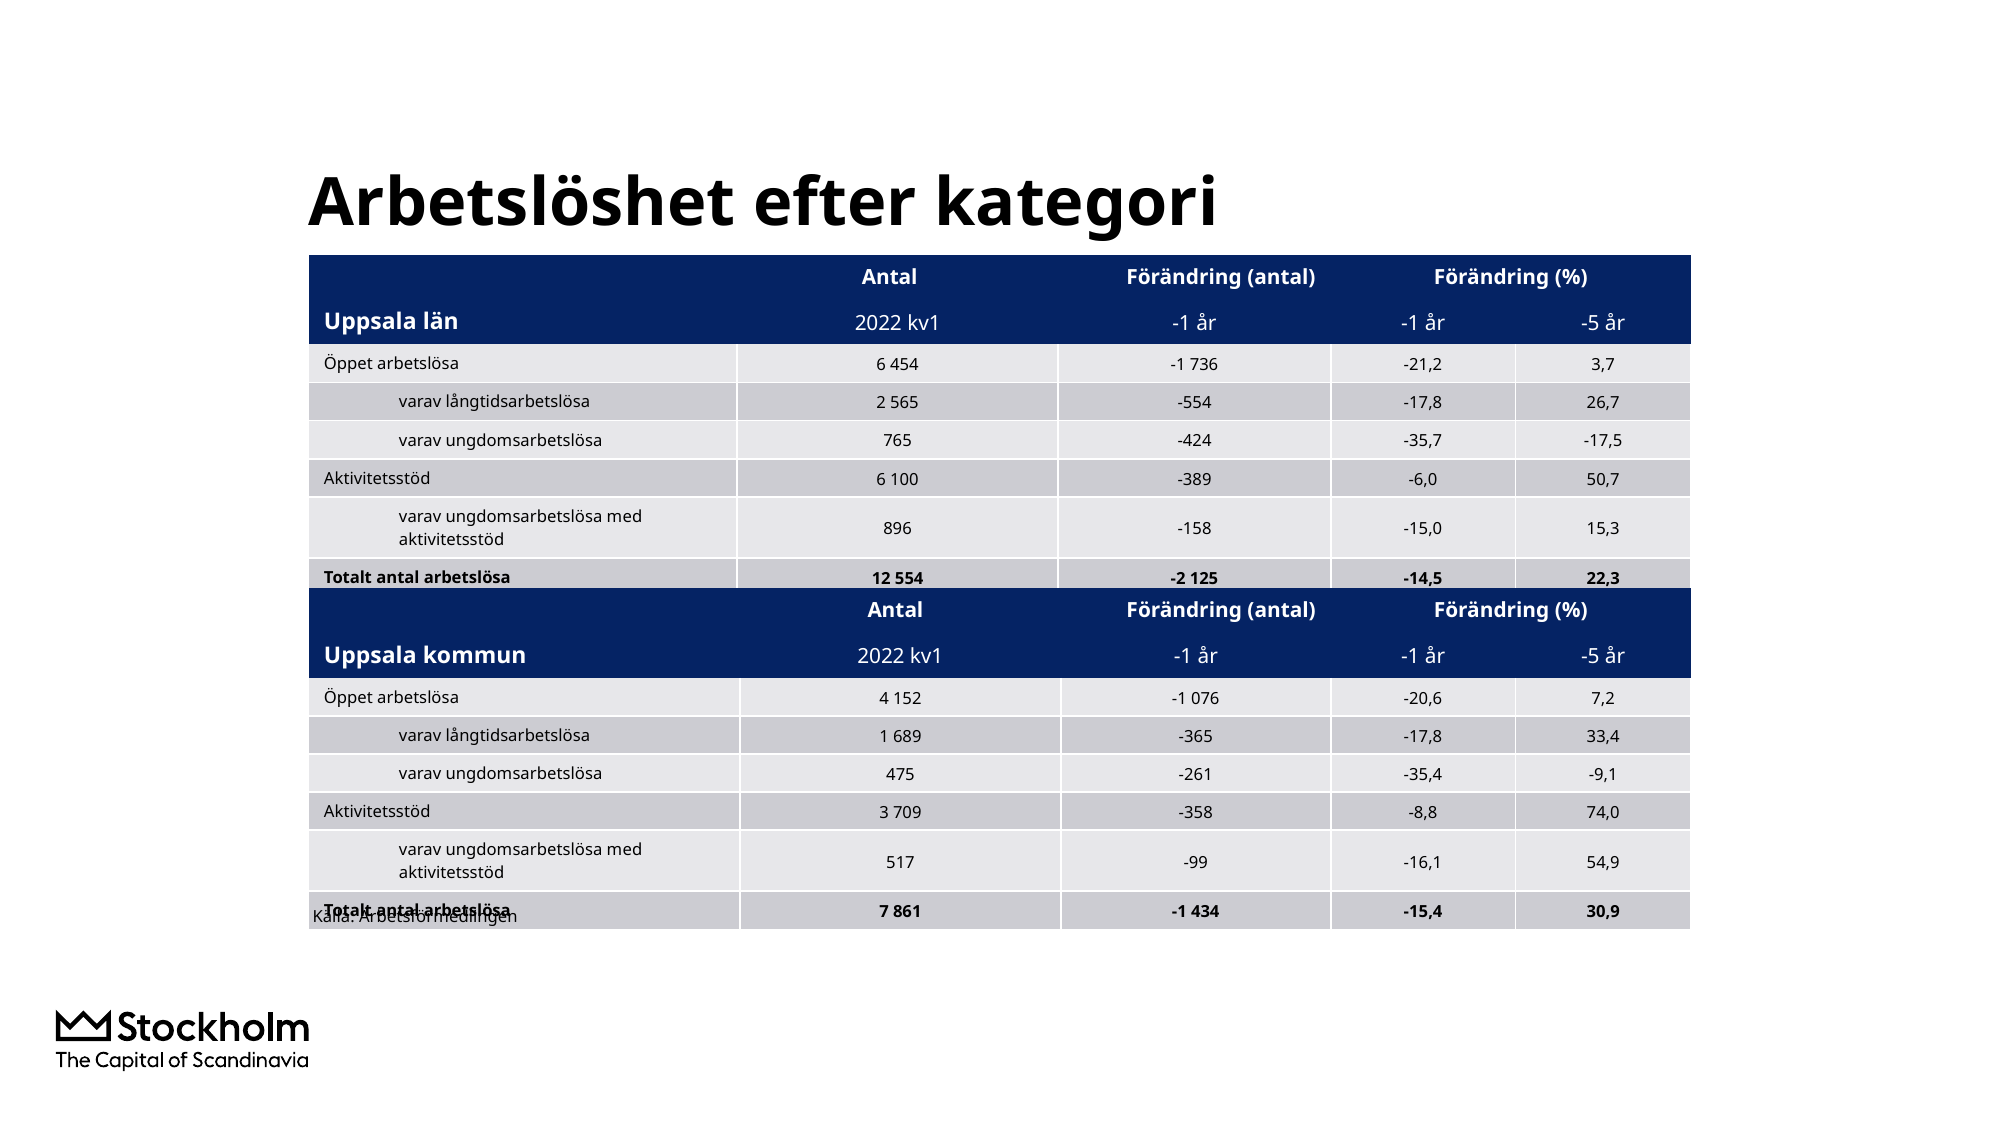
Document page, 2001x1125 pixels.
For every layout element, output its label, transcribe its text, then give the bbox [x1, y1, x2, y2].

table_header Antal Förändring (antal) [737, 255, 1331, 298]
table_cell 6 100 [738, 460, 1057, 496]
table_cell varav ungdomsarbetslösa [309, 755, 739, 791]
table_cell 3 709 [741, 793, 1060, 829]
table_cell -554 [1059, 383, 1330, 420]
table_cell 54,9 [1516, 831, 1690, 890]
table_cell -99 [1062, 831, 1330, 890]
table_cell -1 år [1061, 632, 1331, 678]
table_cell -20,6 [1332, 678, 1515, 715]
table_cell -1 434 [1062, 892, 1330, 929]
table_cell 517 [741, 831, 1060, 890]
table_cell -35,7 [1332, 421, 1515, 458]
table_cell -6,0 [1332, 460, 1515, 496]
table_cell Öppet arbetslösa [309, 678, 739, 715]
table_cell -1 år [1058, 298, 1331, 344]
table_cell 26,7 [1516, 383, 1690, 420]
table_cell -261 [1062, 755, 1330, 791]
table_cell 7,2 [1516, 678, 1690, 715]
table_cell 4 152 [741, 678, 1060, 715]
table_cell -1 år [1331, 298, 1515, 344]
table_cell -8,8 [1332, 793, 1515, 829]
table_header Antal Förändring (antal) [740, 588, 1331, 632]
table_cell -15,0 [1332, 498, 1515, 557]
table_cell 6 454 [738, 344, 1057, 382]
table_cell 74,0 [1516, 793, 1690, 829]
table_cell -424 [1059, 421, 1330, 458]
table_cell Totalt antal arbetslösa [309, 892, 739, 929]
table_cell Aktivitetsstöd [309, 460, 736, 496]
table_cell 2022 kv1 [740, 632, 1061, 678]
table_cell Öppet arbetslösa [309, 344, 736, 382]
table_cell varav ungdomsarbetslösa med aktivitetsstöd [309, 831, 739, 890]
text_box Källa: Arbetsförmedlingen [297, 898, 538, 934]
table_cell varav långtidsarbetslösa [309, 383, 736, 420]
table_cell -35,4 [1332, 755, 1515, 791]
table_cell 896 [738, 498, 1057, 557]
table_cell -1 år [1331, 632, 1515, 678]
table_cell Aktivitetsstöd [309, 793, 739, 829]
table_cell 12 554 [738, 559, 1057, 588]
table_cell -17,8 [1332, 717, 1515, 753]
table_cell 1 689 [741, 717, 1060, 753]
table_cell 2022 kv1 [737, 298, 1058, 344]
table_cell -365 [1062, 717, 1330, 753]
table_cell Totalt antal arbetslösa [309, 559, 736, 588]
table_cell -15,4 [1332, 892, 1515, 929]
table_cell 2 565 [738, 383, 1057, 420]
table_cell 15,3 [1516, 498, 1690, 557]
table_cell varav ungdomsarbetslösa [309, 421, 736, 458]
table_header [309, 588, 740, 632]
table_cell 3,7 [1516, 344, 1690, 382]
table_cell 33,4 [1516, 717, 1690, 753]
table_cell -5 år [1515, 298, 1691, 344]
table_cell Uppsala kommun [309, 632, 740, 678]
table_cell varav långtidsarbetslösa [309, 717, 739, 753]
table_header Förändring (%) [1331, 255, 1691, 298]
table_cell 475 [741, 755, 1060, 791]
table_cell -16,1 [1332, 831, 1515, 890]
table_cell -1 736 [1059, 344, 1330, 382]
table_header Förändring (%) [1331, 588, 1691, 632]
table_cell -14,5 [1332, 559, 1515, 588]
table_cell 765 [738, 421, 1057, 458]
table_cell Uppsala län [309, 298, 737, 344]
table_cell 30,9 [1516, 892, 1690, 929]
table_cell -2 125 [1059, 559, 1330, 588]
table_cell 22,3 [1516, 559, 1690, 588]
table_cell 50,7 [1516, 460, 1690, 496]
table_cell -9,1 [1516, 755, 1690, 791]
table_cell varav ungdomsarbetslösa med aktivitetsstöd [309, 498, 736, 557]
table_cell -358 [1062, 793, 1330, 829]
table_cell -5 år [1515, 632, 1691, 678]
table_cell -389 [1059, 460, 1330, 496]
table_header [309, 255, 737, 298]
table_cell -1 076 [1062, 678, 1330, 715]
table_cell -21,2 [1332, 344, 1515, 382]
table_cell -17,5 [1516, 421, 1690, 458]
table_cell 7 861 [741, 892, 1060, 929]
title Arbetslöshet efter kategori [308, 56, 1692, 239]
table_cell -158 [1059, 498, 1330, 557]
table_cell -17,8 [1332, 383, 1515, 420]
